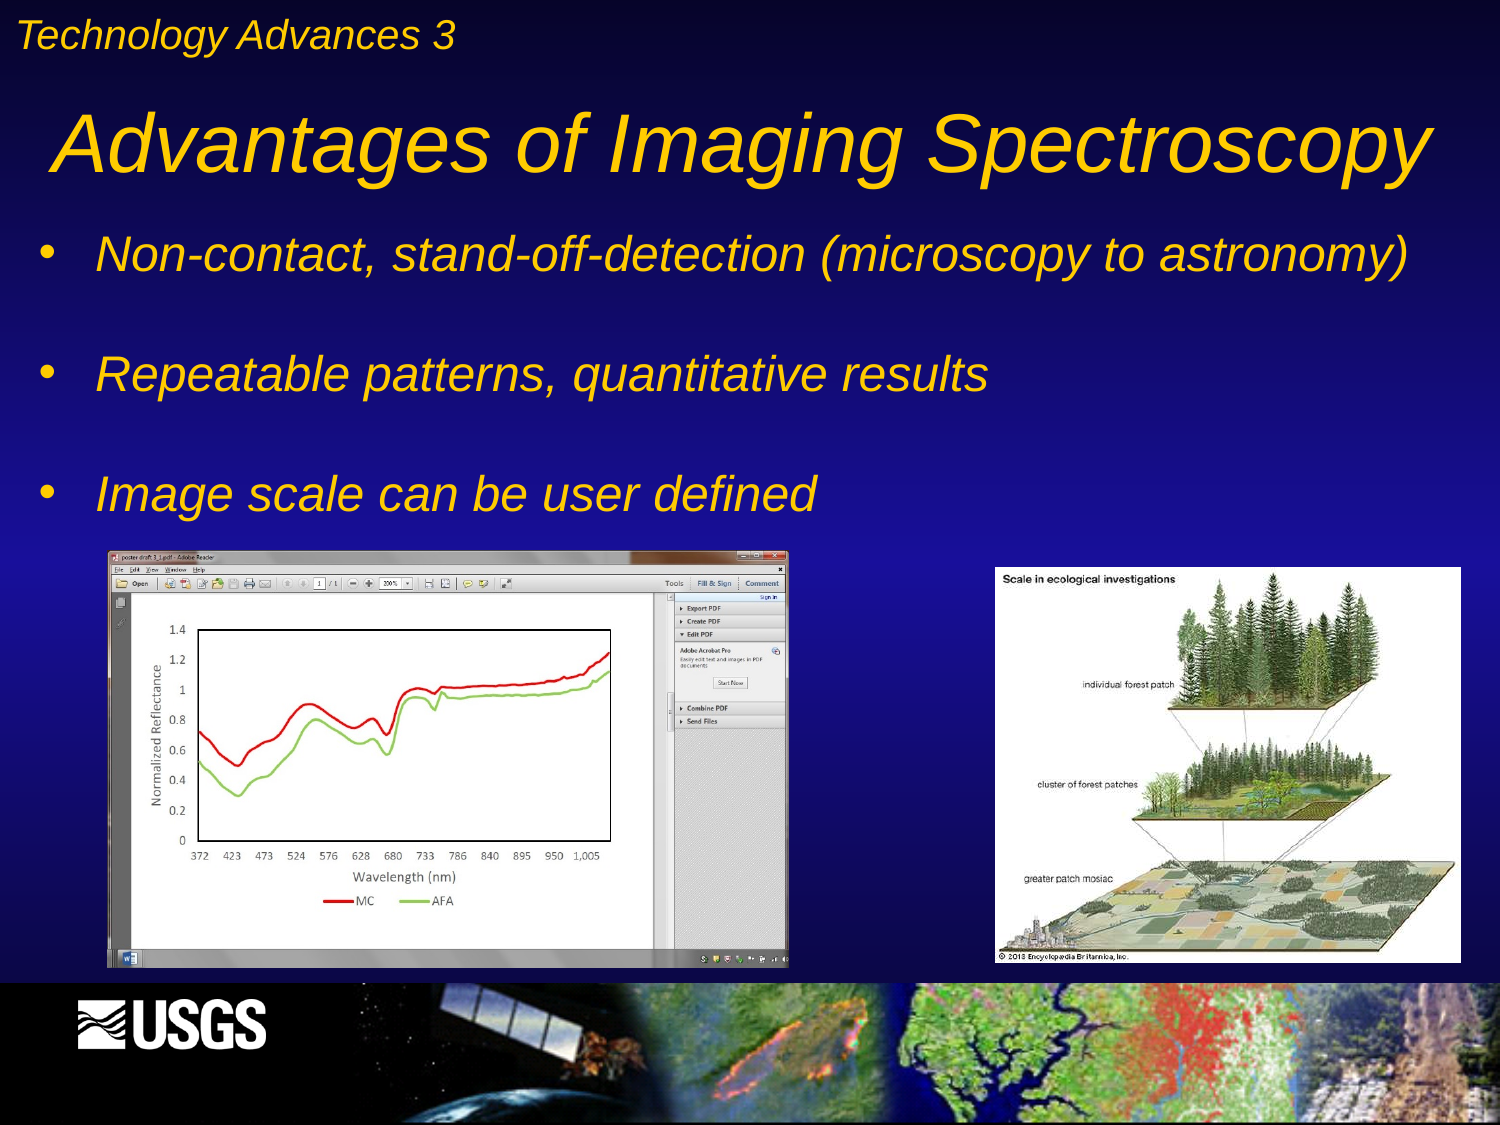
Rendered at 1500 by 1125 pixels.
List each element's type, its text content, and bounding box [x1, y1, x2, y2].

picture [0, 983, 1500, 1125]
text_box Advantages of Imaging Spectroscopy [23, 81, 1461, 197]
picture [106, 550, 789, 968]
picture [995, 566, 1462, 964]
text_box Technology Advances 3 [0, 0, 483, 65]
text_box Non-contact, stand-off-detection (microscopy to astronomy) Repeatable patterns, quantitative results Image scale can be user defined [23, 214, 1461, 590]
